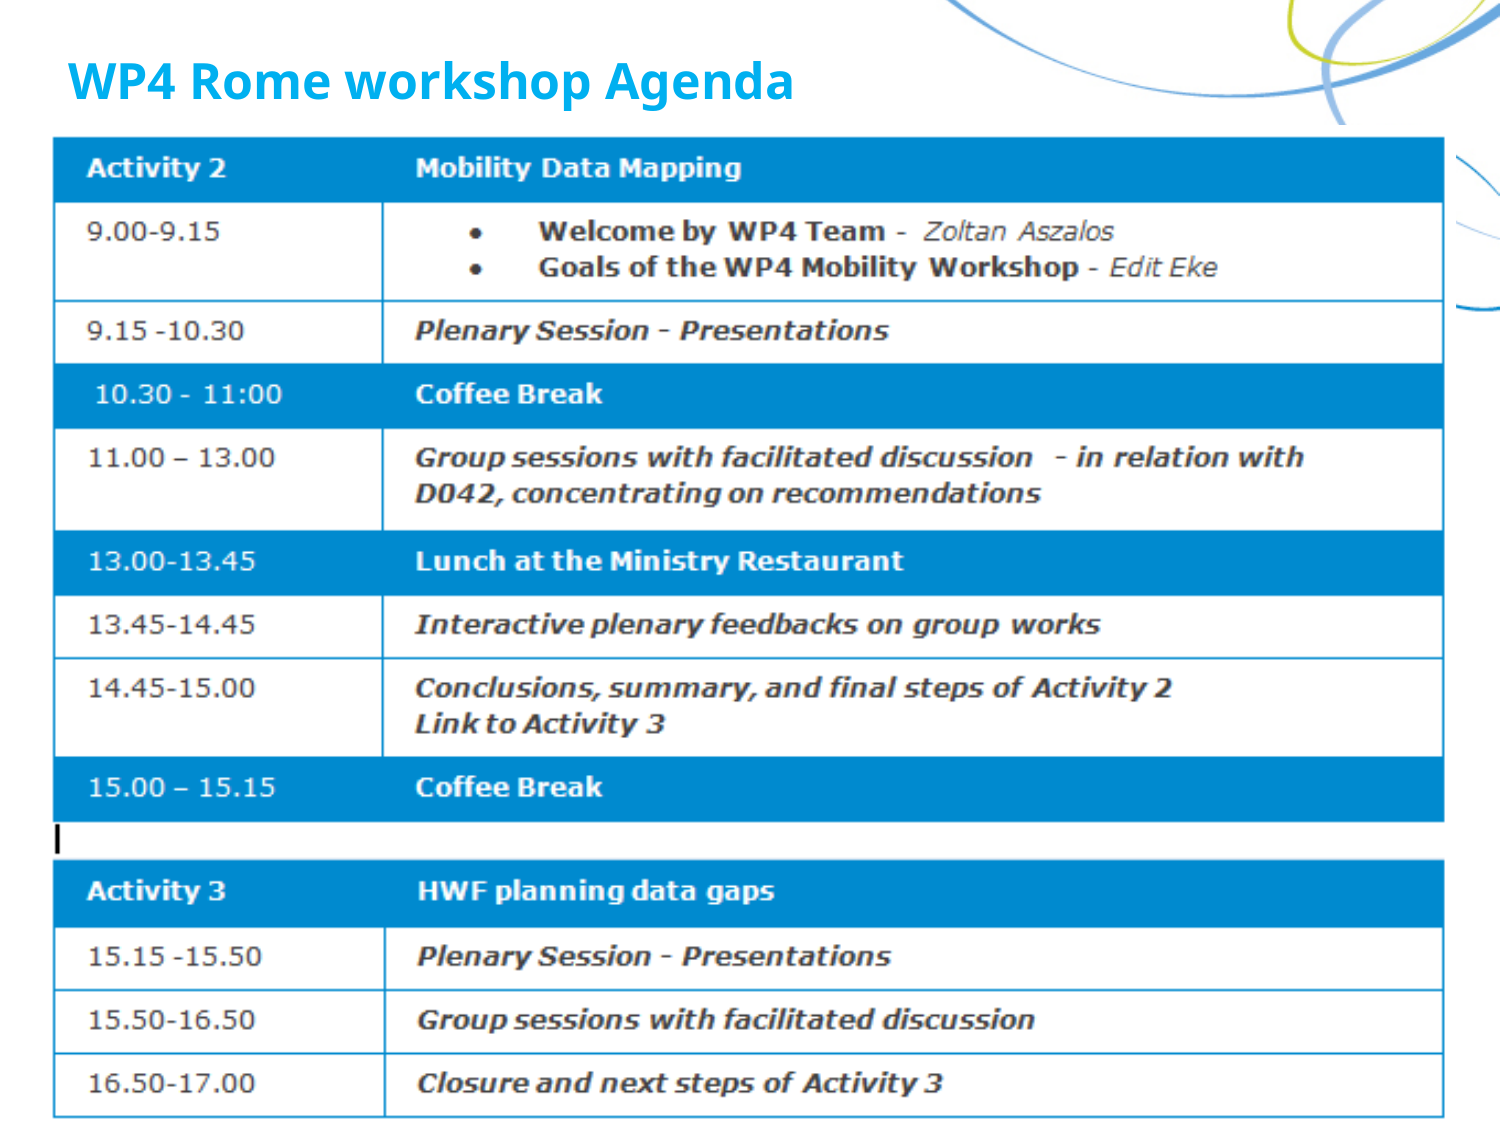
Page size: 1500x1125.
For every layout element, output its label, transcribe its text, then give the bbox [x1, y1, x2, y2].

picture [0, 0, 1500, 1125]
text_box WP4 Rome workshop Agenda [53, 42, 811, 118]
